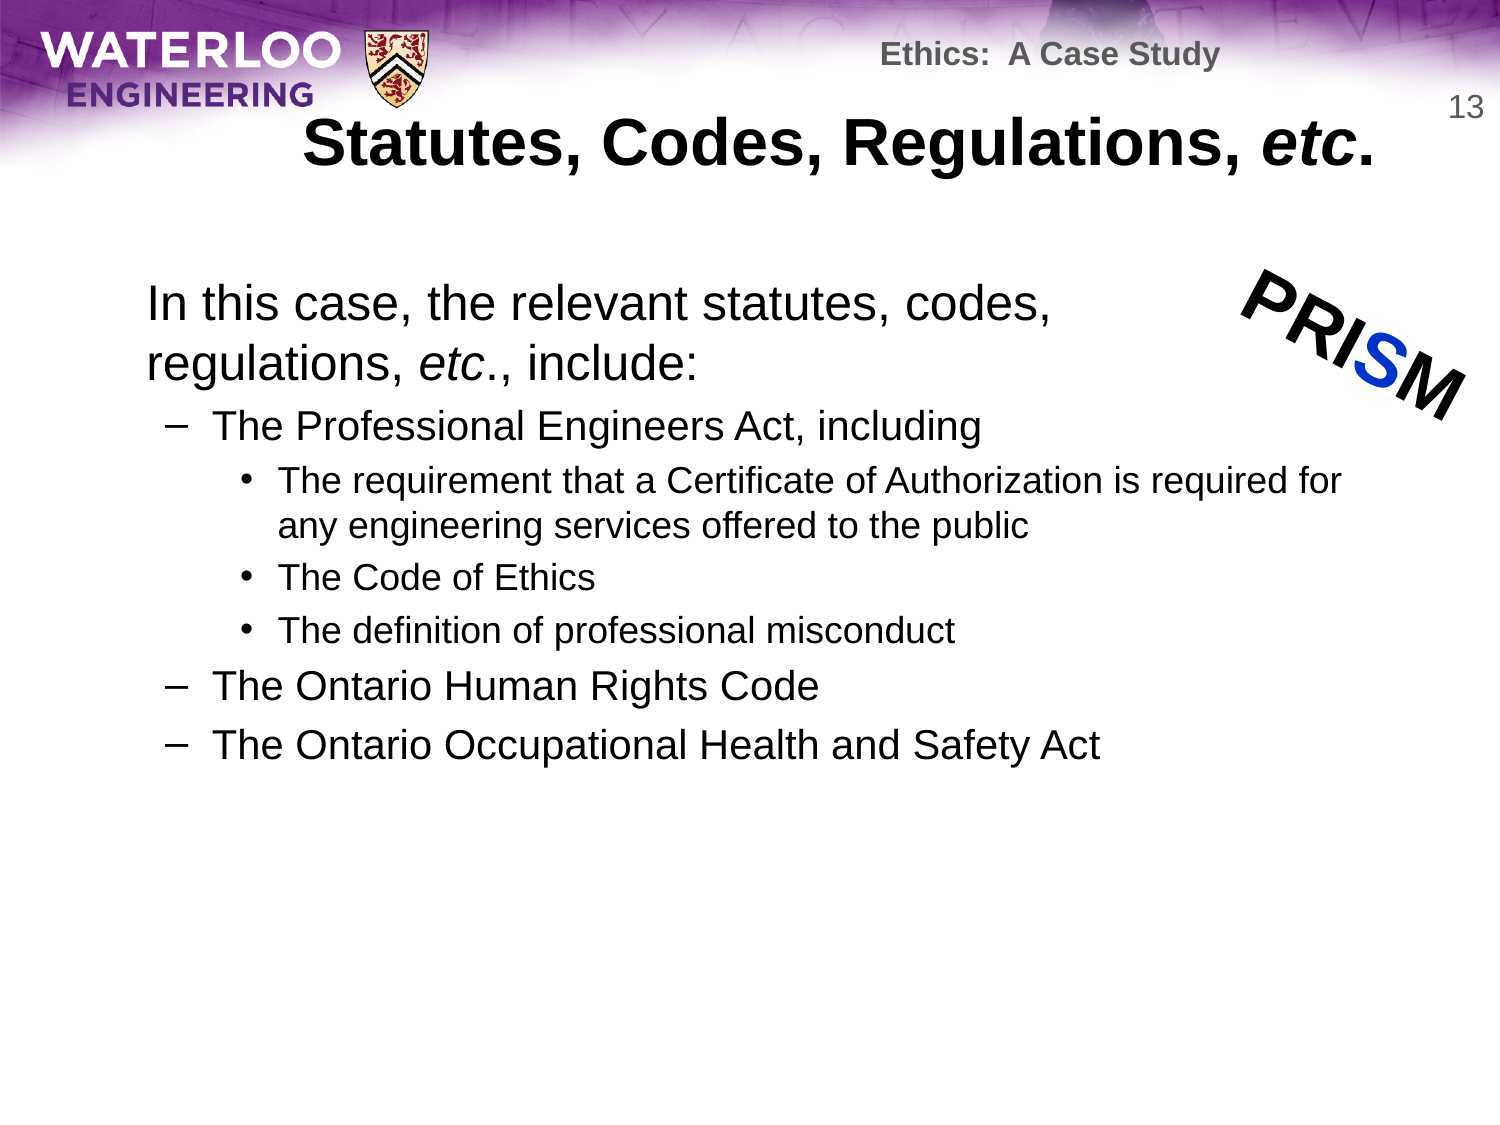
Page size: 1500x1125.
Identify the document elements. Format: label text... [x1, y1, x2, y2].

text_box PRISM [1213, 233, 1499, 451]
title Statutes, Codes, Regulations, etc. [252, 44, 1426, 233]
slide_number 13 [1371, 73, 1500, 134]
picture [0, 0, 1500, 1125]
footer Ethics: A Case Study [535, 24, 1236, 68]
list In this case, the relevant statutes, codes, regulations, etc., include: The Professional Engineers Act, including The requirement that a Certificate of Authorization is required for any engineering services offered to the public The Code of Ethics The definition of professional misconduct The Ontario Human Rights Code The Ontario Occupational Health and Safety Act [74, 262, 1426, 1020]
